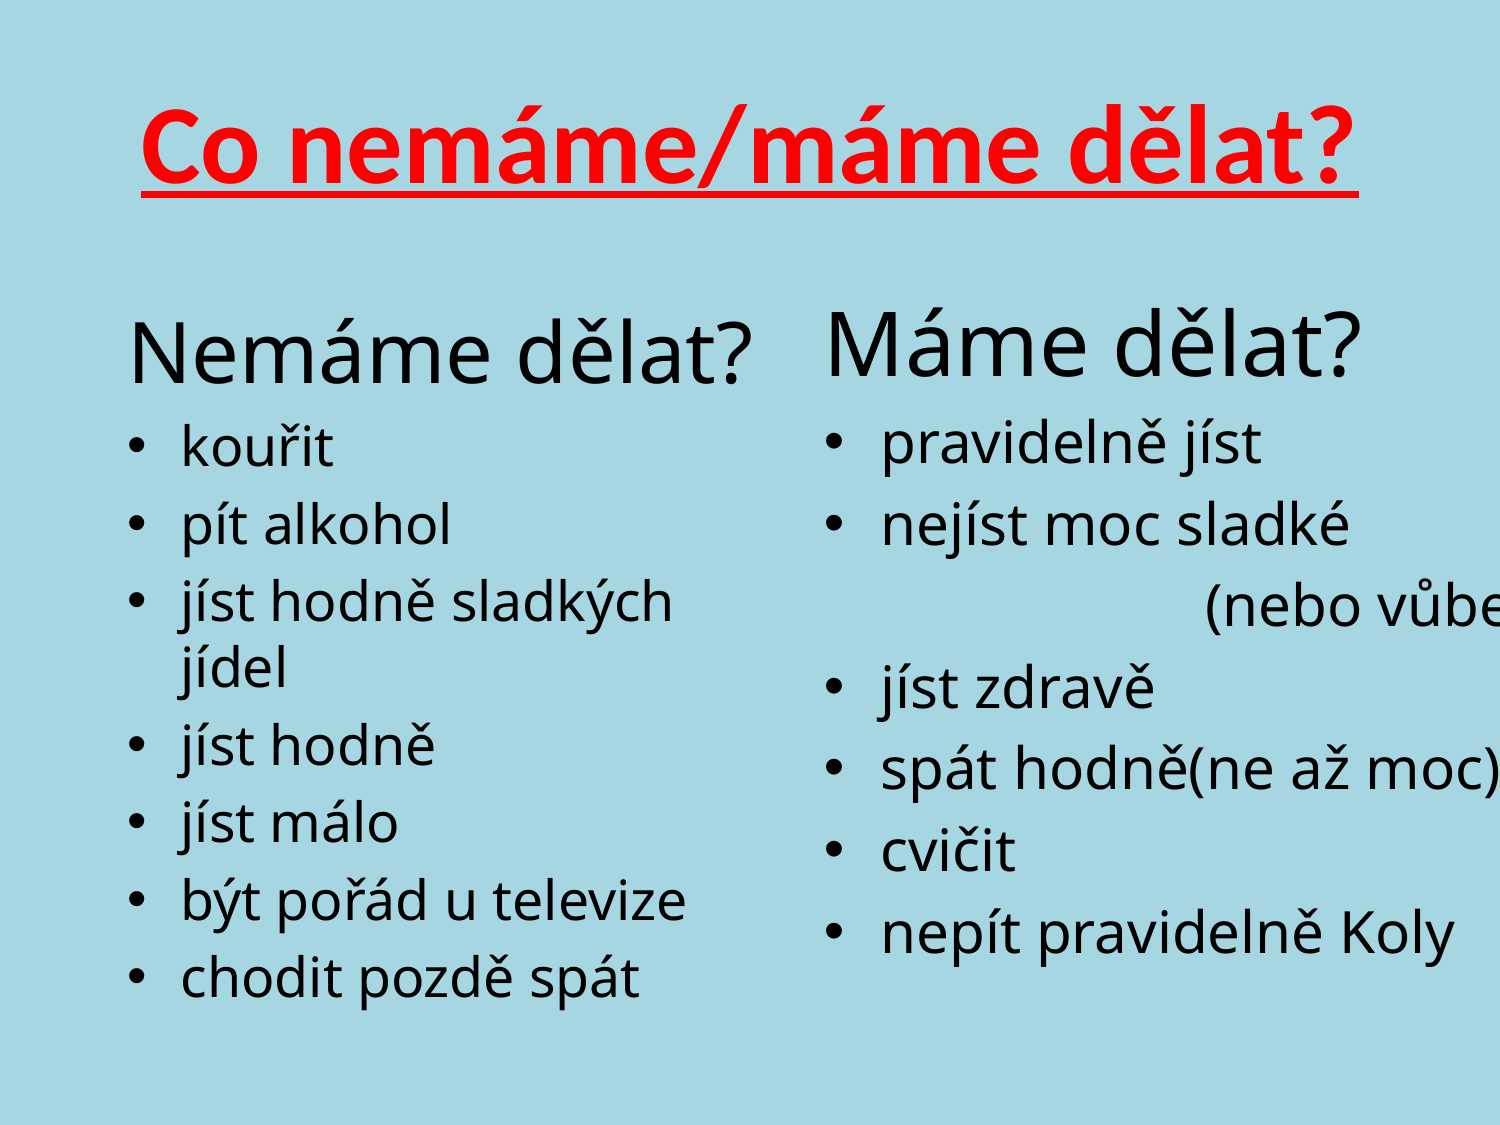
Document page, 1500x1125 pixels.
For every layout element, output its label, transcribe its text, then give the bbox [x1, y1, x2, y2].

title Co nemáme/máme dělat? [75, 45, 1425, 233]
list Nemáme dělat? kouřit pít alkohol jíst hodně sladkých jídel jíst hodně jíst málo být pořád u televize chodit pozdě spát [112, 290, 775, 1034]
list Máme dělat? pravidelně jíst nejíst moc sladké (nebo vůbec) jíst zdravě spát hodně(ne až moc) cvičit nepít pravidelně Koly [809, 278, 1500, 1022]
